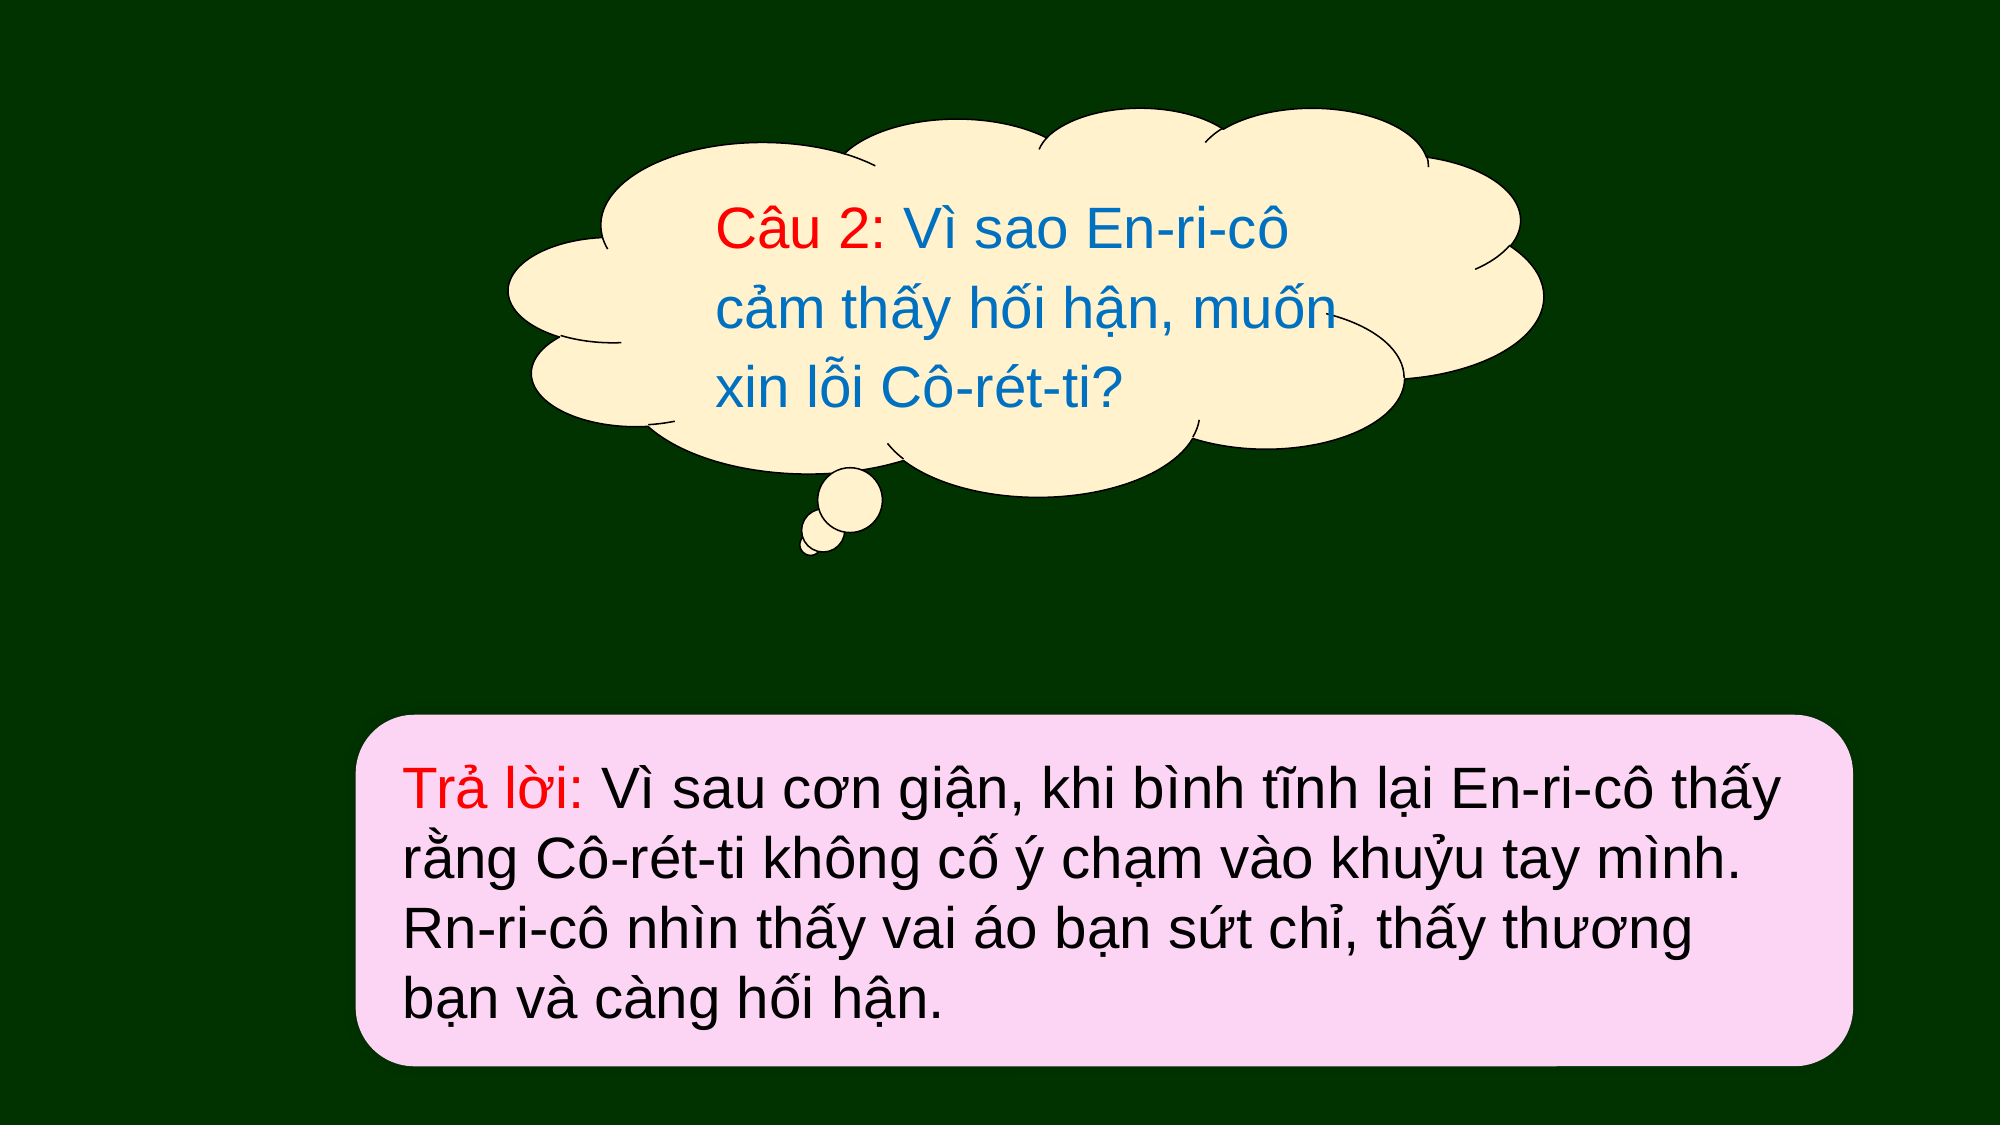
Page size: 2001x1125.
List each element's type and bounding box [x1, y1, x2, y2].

text_box [355, 714, 1854, 1112]
text_box [508, 106, 1544, 496]
